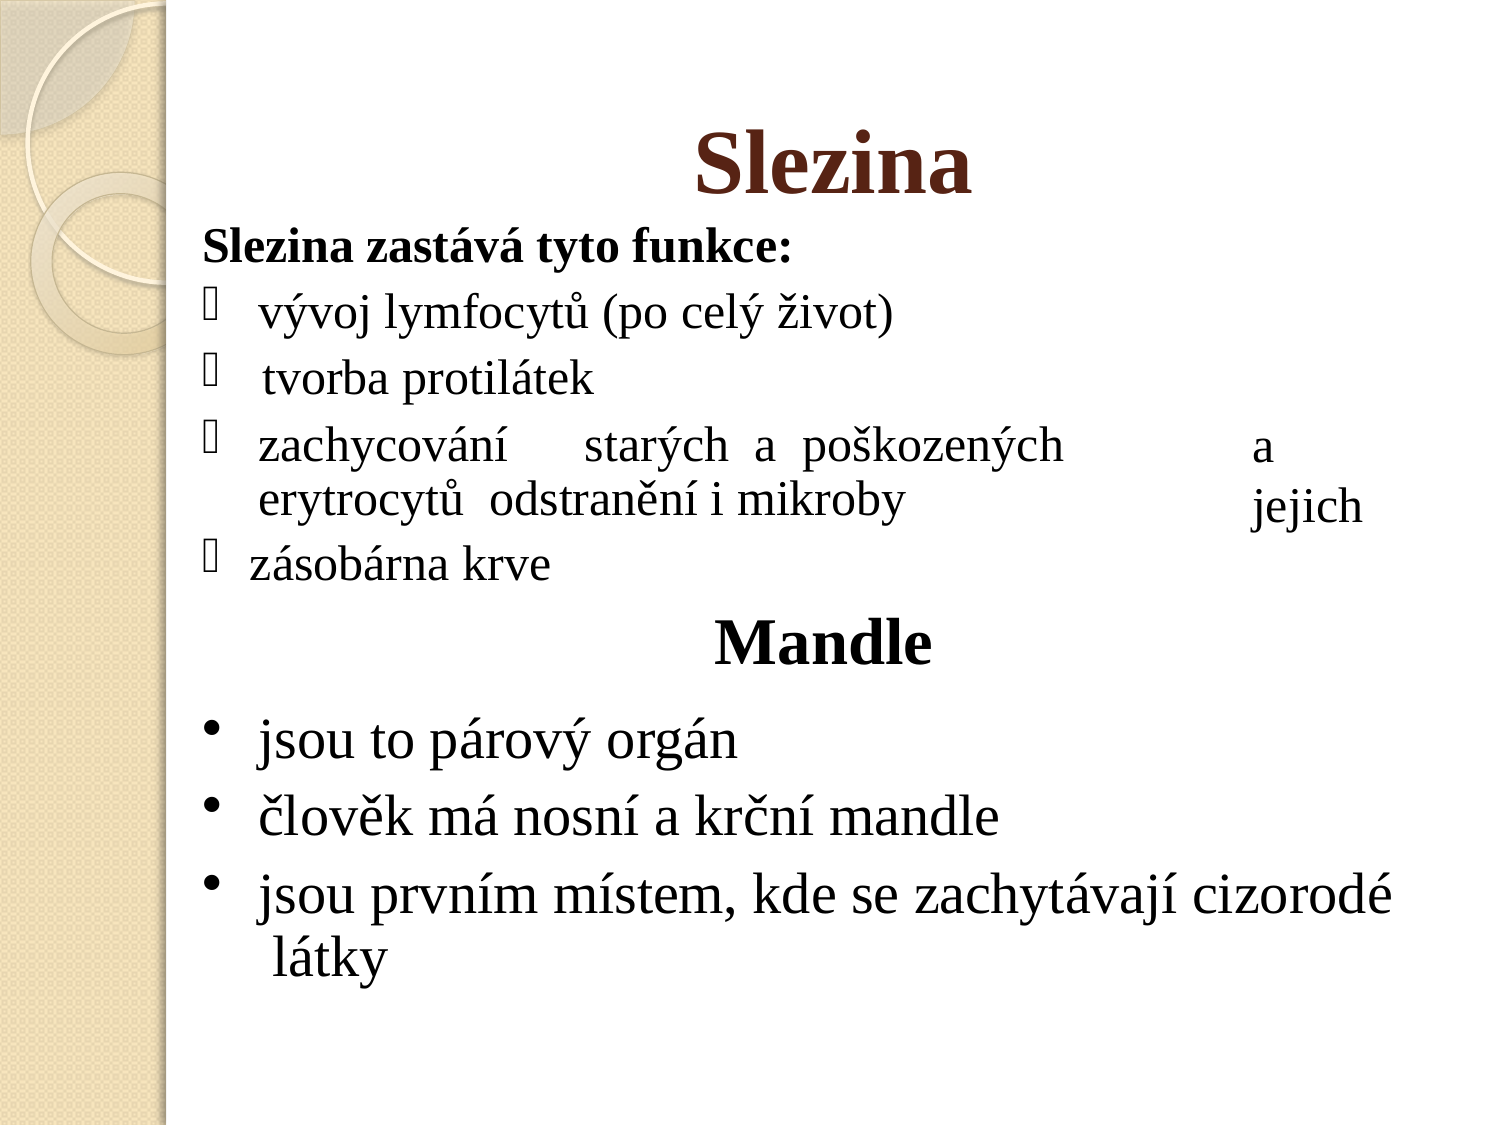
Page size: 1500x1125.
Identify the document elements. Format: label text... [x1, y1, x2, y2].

text_box jsou to párový orgán člověk má nosní a krční mandle jsou prvním místem, kde se zachytávají cizorodé látky [199, 699, 1399, 988]
text_box Slezina zastává tyto funkce: vývoj lymfocytů (po celý život) tvorba protilátek zachycování starých a poškozených erytrocytů odstranění i mikroby zásobárna krve Mandle [200, 212, 1239, 678]
title Slezina [235, 26, 1466, 251]
text_box a jejich [1249, 412, 1414, 533]
